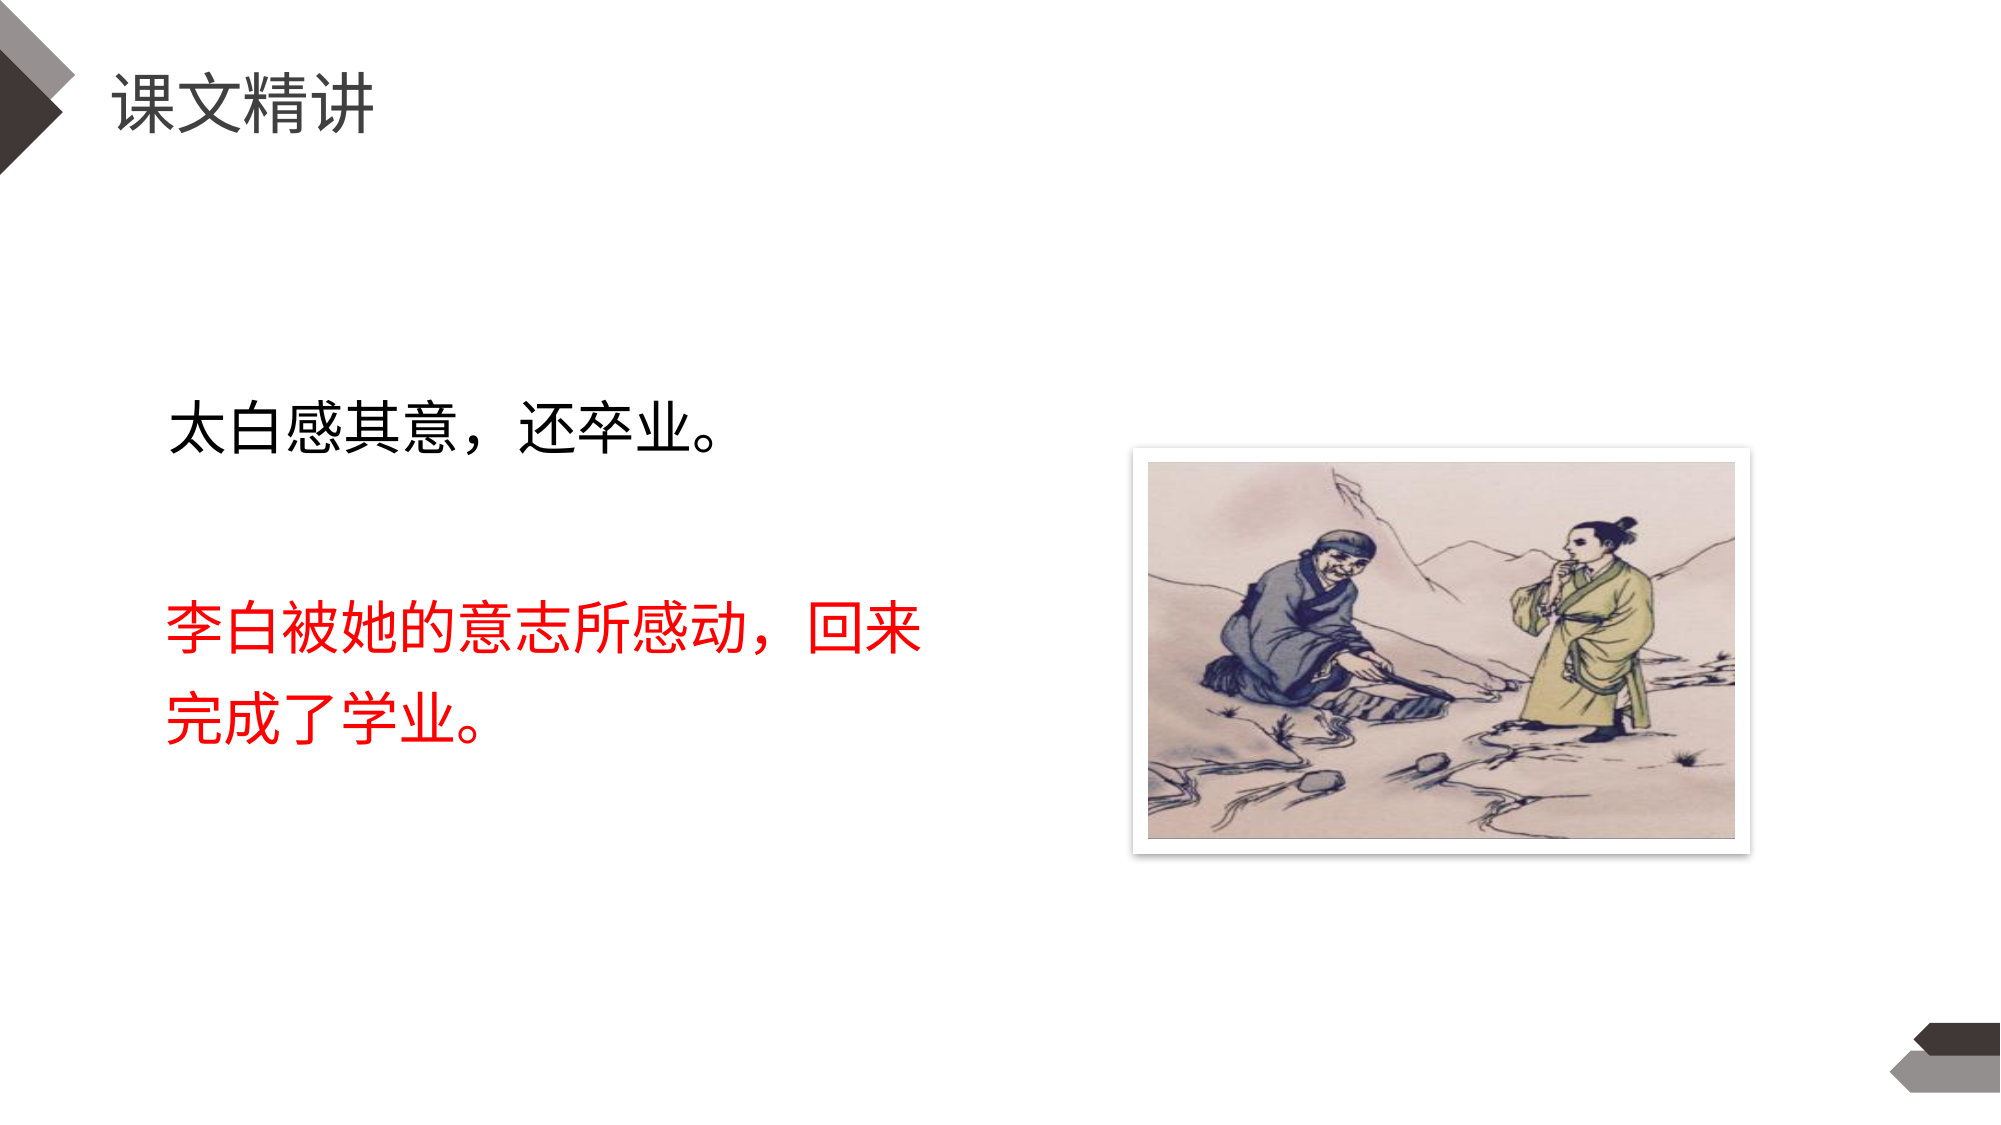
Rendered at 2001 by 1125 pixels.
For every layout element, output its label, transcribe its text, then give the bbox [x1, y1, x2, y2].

text_box 太白感其意，还卒业。 [154, 362, 767, 469]
text_box 课文精讲 [94, 54, 772, 150]
picture [1147, 462, 1736, 840]
text_box 李白被她的意志所感动，回来完成了学业。 [150, 562, 968, 760]
